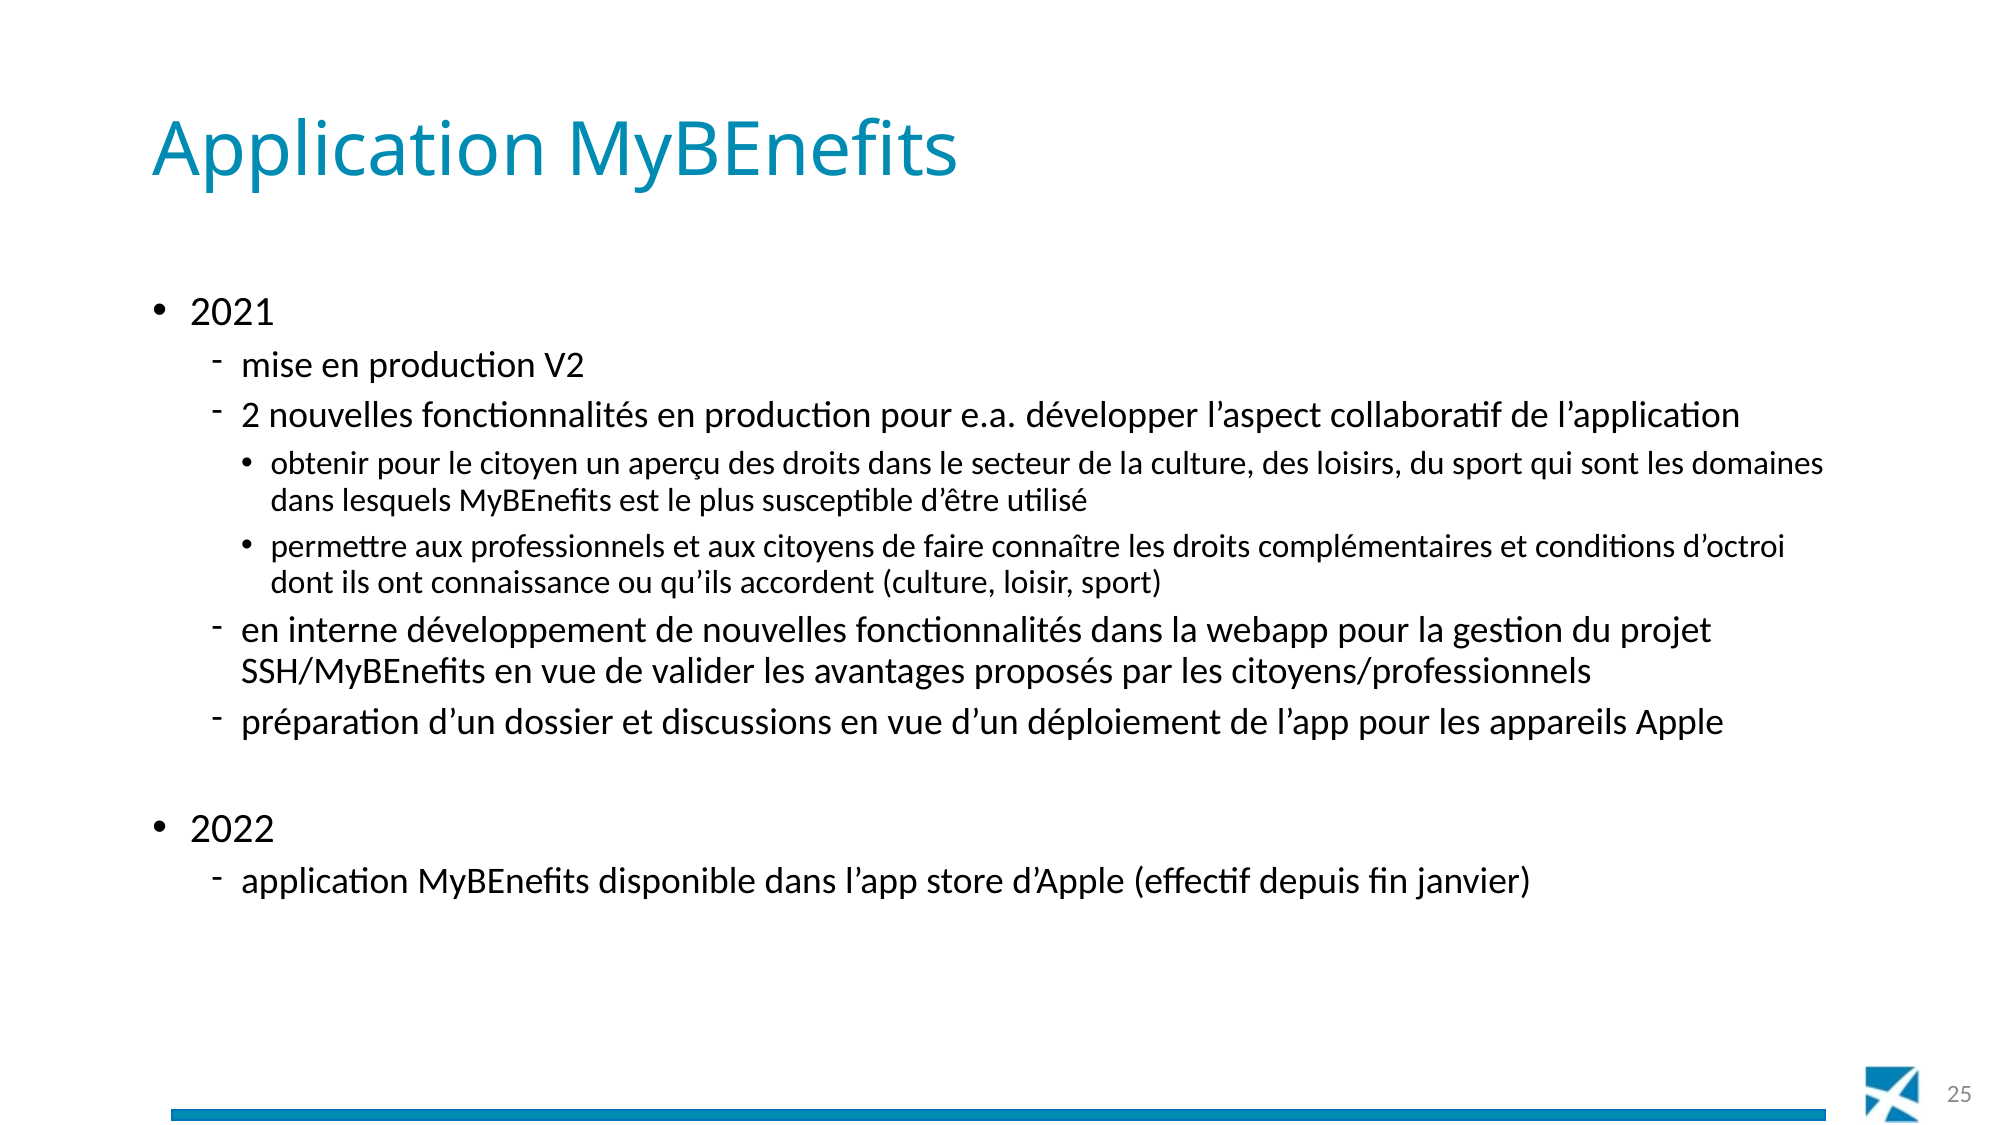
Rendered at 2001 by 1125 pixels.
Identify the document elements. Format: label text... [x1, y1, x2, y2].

picture [1863, 1064, 1924, 1123]
text_box [249, 184, 1514, 964]
list 2021 mise en production V2 2 nouvelles fonctionnalités en production pour e.a. développer l’aspect collaboratif de l’application obtenir pour le citoyen un aperçu des droits dans le secteur de la culture, des loisirs, du sport qui sont les domaines dans lesquels MyBEnefits est le plus susceptible d’être utilisé permettre aux professionnels et aux citoyens de faire connaître les droits complémentaires et conditions d’octroi dont ils ont connaissance ou qu’ils accordent (culture, loisir, sport) en interne développement de nouvelles fonctionnalités dans la webapp pour la gestion du projet SSH/MyBEnefits en vue de valider les avantages proposés par les citoyens/professionnels préparation d’un dossier et discussions en vue d’un déploiement de l’app pour les appareils Apple 2022 application MyBEnefits disponible dans l’app store d’Apple (effectif depuis fin janvier) [137, 281, 1863, 996]
title Application MyBEnefits [137, 42, 1863, 260]
